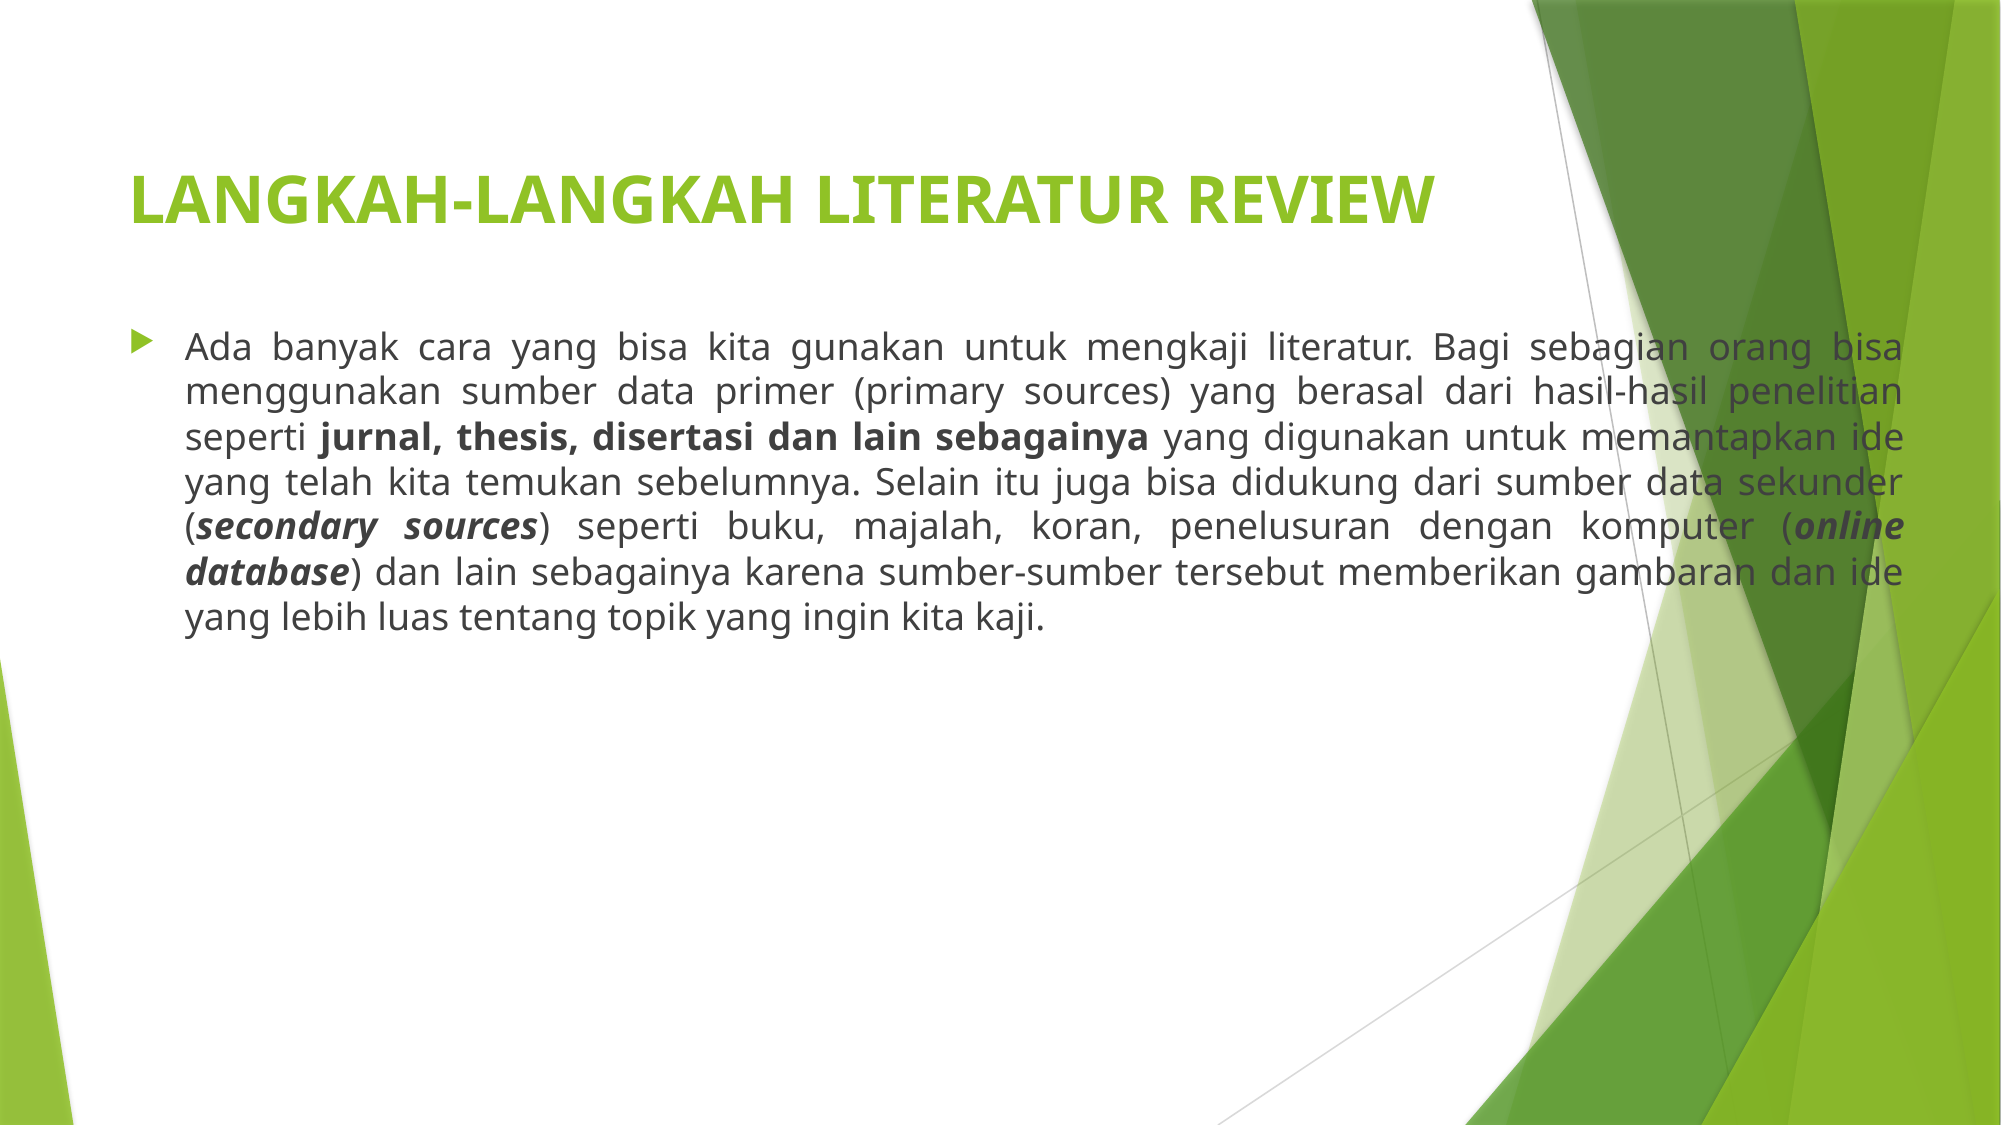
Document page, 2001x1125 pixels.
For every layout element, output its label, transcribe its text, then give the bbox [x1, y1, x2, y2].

title LANGKAH-LANGKAH LITERATUR REVIEW [113, 149, 1464, 254]
list Ada banyak cara yang bisa kita gunakan untuk mengkaji literatur. Bagi sebagian orang bisa menggunakan sumber data primer (primary sources) yang berasal dari hasil-hasil penelitian seperti jurnal, thesis, disertasi dan lain sebagainya yang digunakan untuk memantapkan ide yang telah kita temukan sebelumnya. Selain itu juga bisa didukung dari sumber data sekunder (secondary sources) seperti buku, majalah, koran, penelusuran dengan komputer (online database) dan lain sebagainya karena sumber-sumber tersebut memberikan gambaran dan ide yang lebih luas tentang topik yang ingin kita kaji. [113, 314, 1920, 729]
